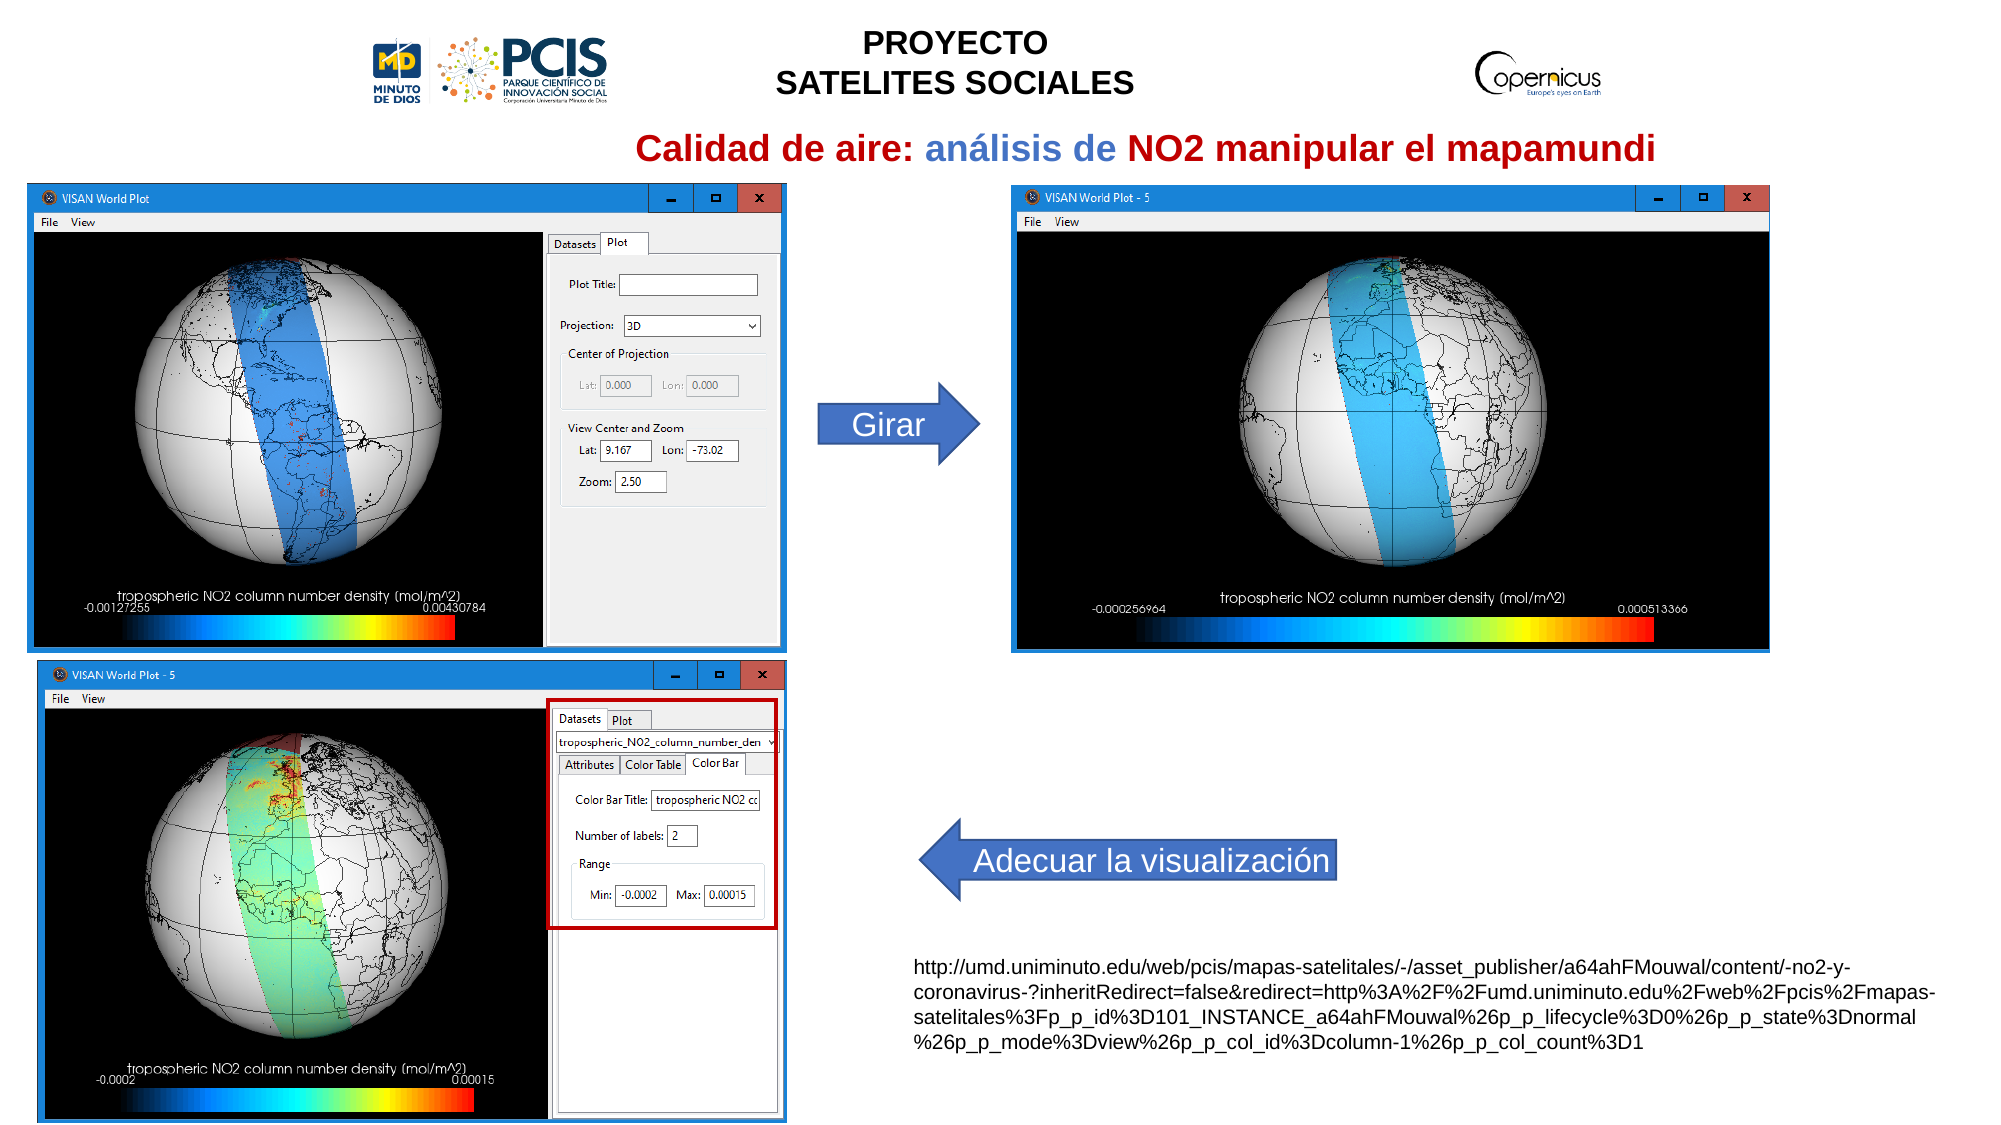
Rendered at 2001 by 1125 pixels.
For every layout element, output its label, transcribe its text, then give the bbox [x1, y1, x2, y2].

text_box PROYECTO SATELITES SOCIALES [760, 13, 1151, 109]
picture [1472, 37, 1603, 110]
picture [373, 37, 607, 105]
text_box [27, 183, 1770, 1123]
text_box Calidad de aire: análisis de NO2 manipular el mapamundi [620, 116, 1677, 177]
text_box http://umd.uniminuto.edu/web/pcis/mapas-satelitales/-/asset_publisher/a64ahFMouwal/content/-no2-y-coronavirus-?inheritRedirect=false&redirect=http%3A%2F%2Fumd.uniminuto.edu%2Fweb%2Fpcis%2Fmapas-satelitales%3Fp_p_id%3D101_INSTANCE_a64ahFMouwal%26p_p_lifecycle%3D0%26p_p_state%3Dnormal%26p_p_mode%3Dview%26p_p_col_id%3Dcolumn-1%26p_p_col_count%3D1 [1770, 946, 1963, 1086]
